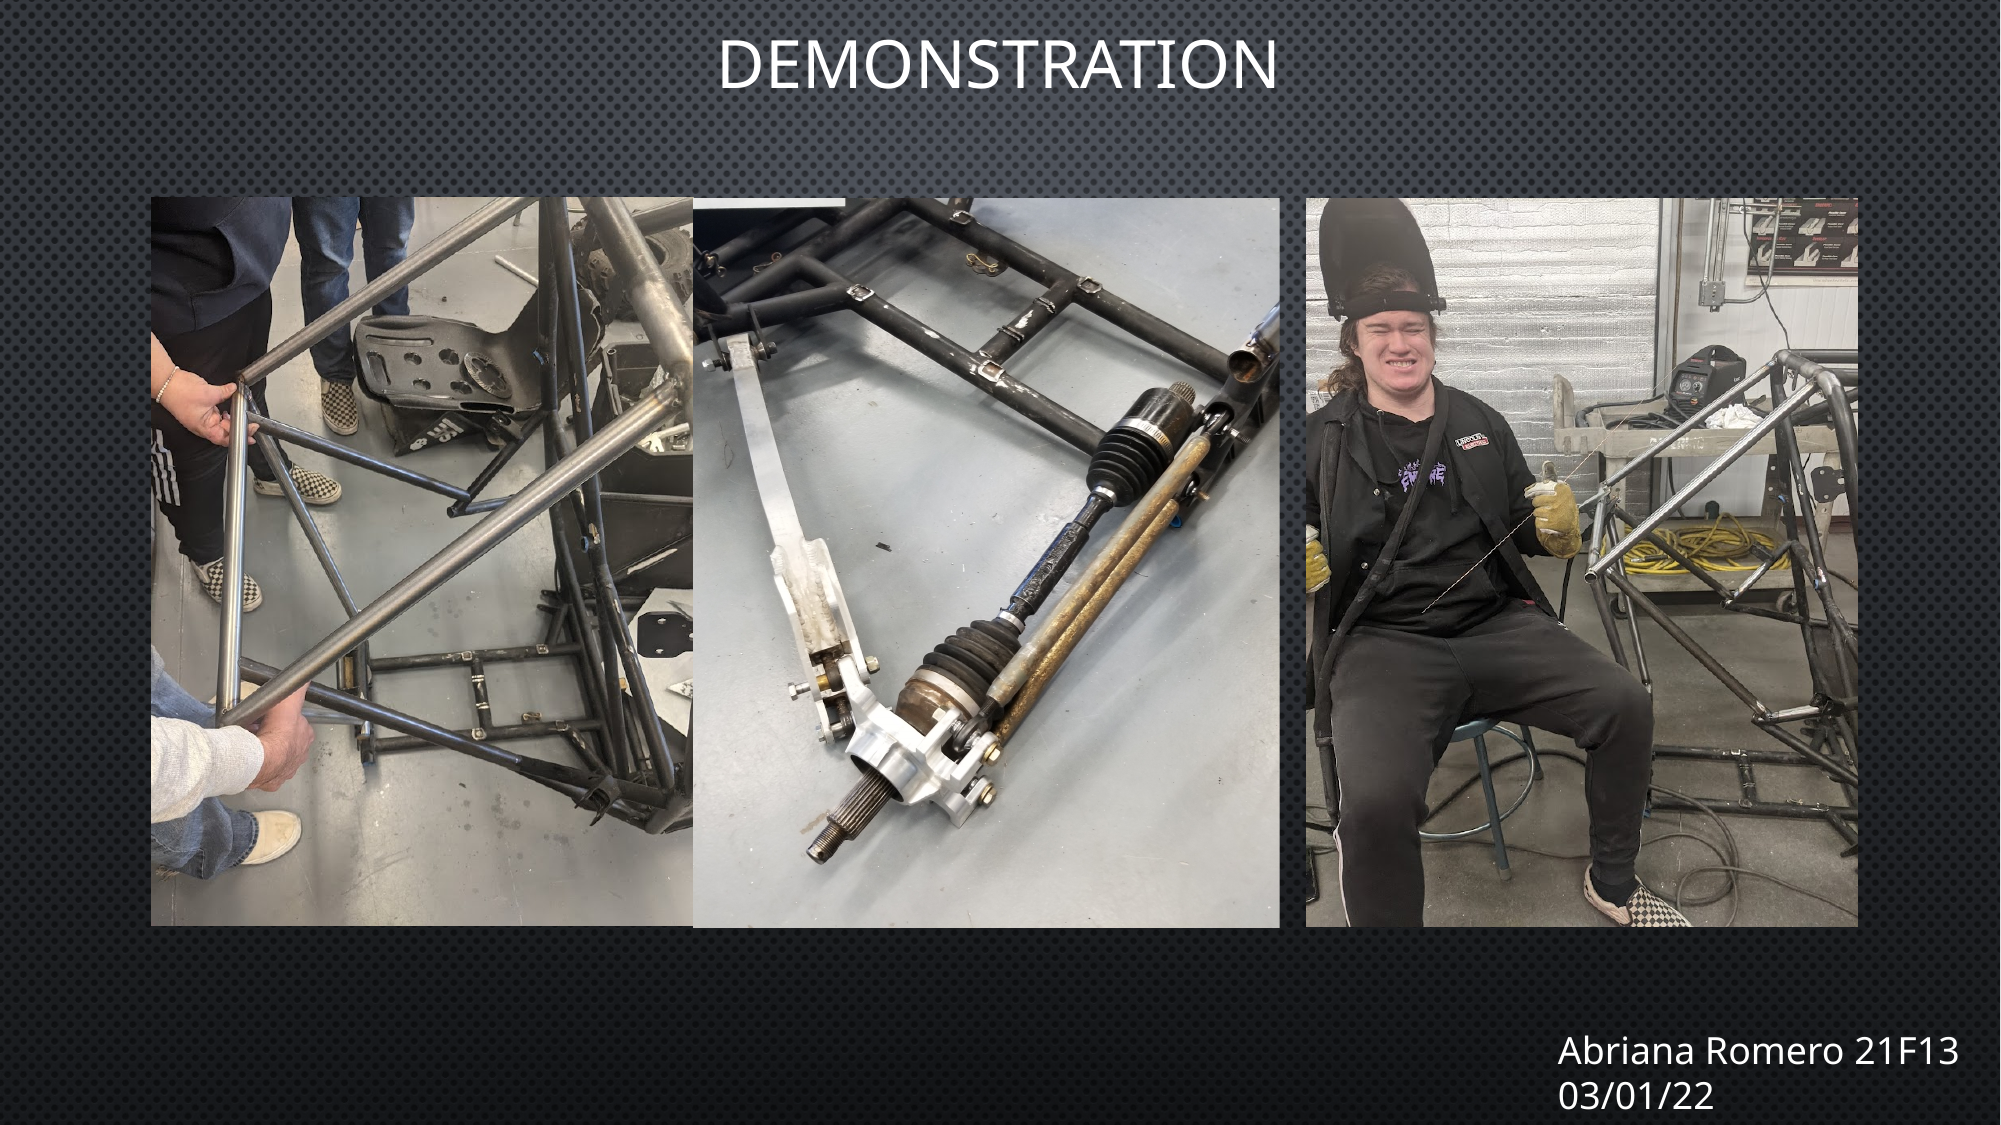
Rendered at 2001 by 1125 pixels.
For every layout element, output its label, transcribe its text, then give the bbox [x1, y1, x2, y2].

picture [1305, 197, 1858, 928]
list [150, 197, 694, 927]
picture [692, 198, 1280, 928]
text_box Abriana Romero 21F13 03/01/22 [1542, 1019, 2000, 1125]
title DEMONSTRATION [693, 0, 1307, 125]
